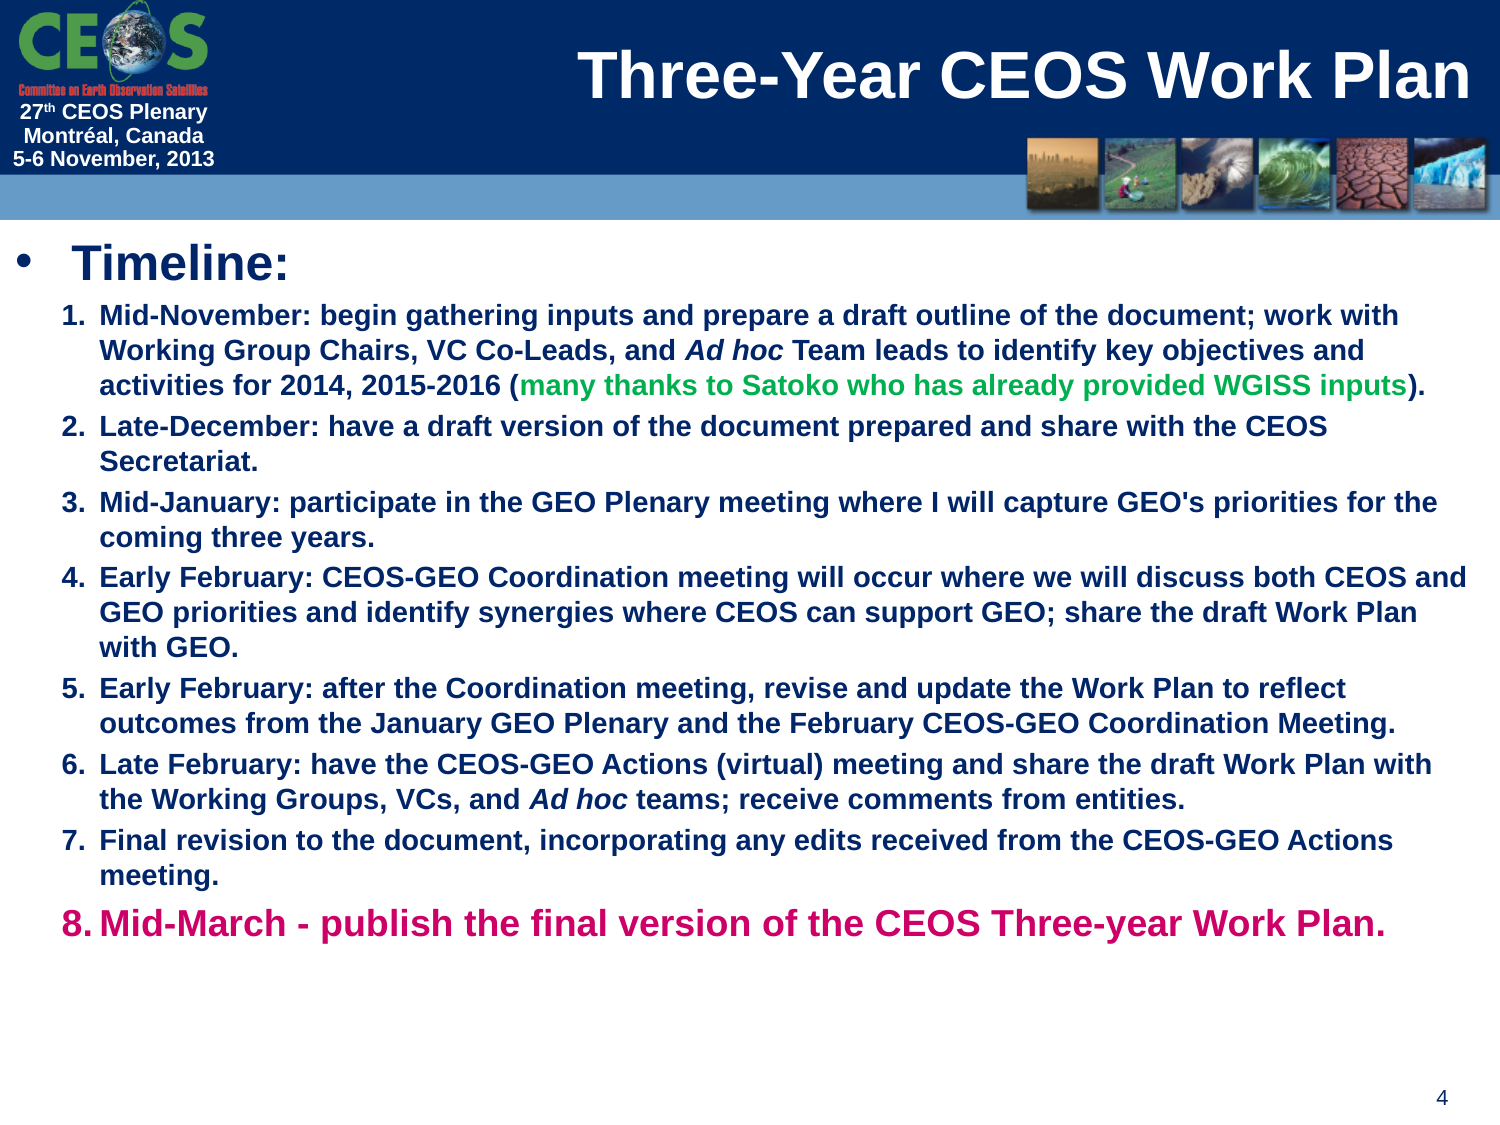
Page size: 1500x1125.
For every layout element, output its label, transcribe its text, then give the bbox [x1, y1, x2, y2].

title Three-Year CEOS Work Plan [350, 30, 1488, 114]
picture [0, 0, 1500, 220]
slide_number 4 [1194, 1077, 1463, 1112]
list Timeline: Mid-November: begin gathering inputs and prepare a draft outline of the document; work with Working Group Chairs, VC Co-Leads, and Ad hoc Team leads to identify key objectives and activities for 2014, 2015-2016 (many thanks to Satoko who has already provided WGISS inputs). Late-December: have a draft version of the document prepared and share with the CEOS Secretariat. Mid-January: participate in the GEO Plenary meeting where I will capture GEO's priorities for the coming three years. Early February: CEOS-GEO Coordination meeting will occur where we will discuss both CEOS and GEO priorities and identify synergies where CEOS can support GEO; share the draft Work Plan with GEO. Early February: after the Coordination meeting, revise and update the Work Plan to reflect outcomes from the January GEO Plenary and the February CEOS-GEO Coordination Meeting. Late February: have the CEOS-GEO Actions (virtual) meeting and share the draft Work Plan with the Working Groups, VCs, and Ad hoc teams; receive comments from entities. Final revision to the document, incorporating any edits received from the CEOS-GEO Actions meeting. Mid-March - publish the final version of the CEOS Three-year Work Plan. [0, 222, 1500, 1065]
